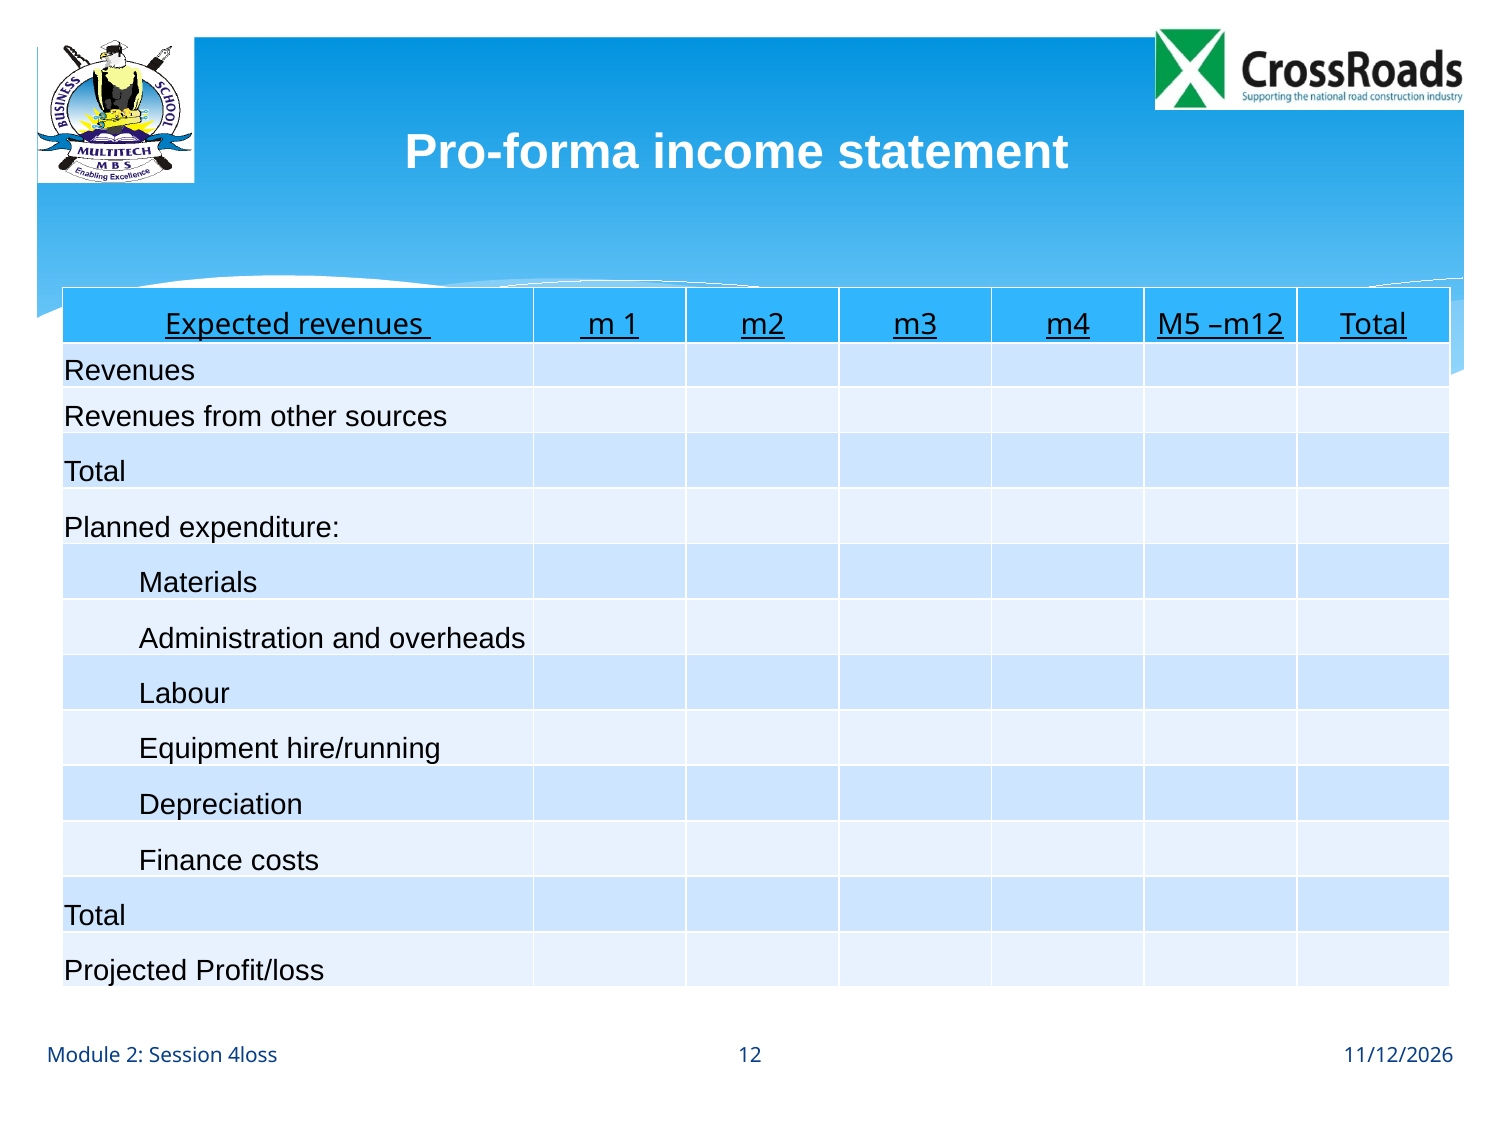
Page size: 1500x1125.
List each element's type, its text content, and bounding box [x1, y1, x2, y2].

table_cell [992, 711, 1143, 764]
table_cell [1298, 711, 1449, 764]
table_cell [1145, 344, 1296, 386]
table_cell [534, 655, 685, 709]
footer Module 2: Session 4loss [31, 1025, 653, 1086]
table_cell [687, 433, 838, 487]
table_cell [1145, 388, 1296, 432]
table_cell [992, 877, 1143, 931]
table_cell [1298, 600, 1449, 654]
table_cell [534, 877, 685, 931]
table_cell [992, 822, 1143, 875]
table_cell Equipment hire/running [63, 711, 533, 764]
table_cell Labour [63, 655, 533, 709]
table_cell [992, 388, 1143, 432]
table_cell [534, 489, 685, 543]
table_cell [840, 433, 991, 487]
table_cell [1145, 544, 1296, 598]
table_cell [1298, 822, 1449, 875]
table_cell [1145, 822, 1296, 875]
table_cell [1145, 933, 1296, 986]
table_cell [687, 877, 838, 931]
table_cell [992, 433, 1143, 487]
table_cell [840, 489, 991, 543]
table_cell [534, 711, 685, 764]
table_header Total [1298, 288, 1449, 342]
picture [1155, 27, 1464, 110]
table_cell [992, 544, 1143, 598]
table_cell [1298, 766, 1449, 820]
table_cell [1145, 489, 1296, 543]
table_cell [687, 344, 838, 386]
table_cell [1145, 433, 1296, 487]
table_cell [992, 600, 1143, 654]
table_cell [1298, 489, 1449, 543]
table_cell Materials [63, 544, 533, 598]
table_cell [1145, 655, 1296, 709]
table_cell [1298, 388, 1449, 432]
table_cell [840, 877, 991, 931]
table_cell Planned expenditure: [63, 489, 533, 543]
table_cell [687, 822, 838, 875]
table_header Expected revenues [63, 288, 533, 342]
table_cell [534, 600, 685, 654]
table_cell [840, 822, 991, 875]
table_cell [534, 344, 685, 386]
table_cell Revenues [63, 344, 533, 386]
table_cell [687, 933, 838, 986]
table_cell [992, 766, 1143, 820]
table_cell [1145, 600, 1296, 654]
table_cell Total [63, 877, 533, 931]
table_header m2 [687, 288, 838, 342]
table_cell Administration and overheads [63, 600, 533, 654]
table_cell Projected Profit/loss [63, 933, 533, 986]
table_cell [840, 344, 991, 386]
table_cell Finance costs [63, 822, 533, 875]
table_cell [992, 489, 1143, 543]
table_cell [534, 933, 685, 986]
table_header m 1 [534, 288, 685, 342]
table_cell [1298, 433, 1449, 487]
table_cell [1145, 766, 1296, 820]
table_cell [1145, 877, 1296, 931]
table_cell Total [63, 433, 533, 487]
table_cell Revenues from other sources [63, 388, 533, 432]
table_cell [687, 544, 838, 598]
table_cell [992, 344, 1143, 386]
table_cell [1298, 544, 1449, 598]
table_cell [687, 766, 838, 820]
table_cell [687, 655, 838, 709]
table_cell [1298, 877, 1449, 931]
table_cell [534, 822, 685, 875]
table_cell [1298, 655, 1449, 709]
table_cell [992, 655, 1143, 709]
table_cell [687, 388, 838, 432]
title Pro-forma income statement [75, 55, 1425, 261]
table_cell Depreciation [63, 766, 533, 820]
table_header M5 –m12 [1145, 288, 1296, 342]
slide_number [847, 1025, 1469, 1086]
table_cell [1145, 711, 1296, 764]
table_header m4 [992, 288, 1143, 342]
table_cell [840, 600, 991, 654]
table_cell [992, 933, 1143, 986]
table_cell [1298, 933, 1449, 986]
table_cell [840, 933, 991, 986]
table_cell [840, 544, 991, 598]
table_header m3 [840, 288, 991, 342]
table_cell [840, 655, 991, 709]
table_cell [534, 544, 685, 598]
table_cell [534, 433, 685, 487]
table_cell [534, 388, 685, 432]
table_cell [840, 766, 991, 820]
slide_number 12 [654, 1025, 846, 1086]
table_cell [687, 711, 838, 764]
table_cell [840, 711, 991, 764]
table_cell [840, 388, 991, 432]
table_cell [687, 489, 838, 543]
table_cell [687, 600, 838, 654]
table_cell [534, 766, 685, 820]
table_cell [1298, 344, 1449, 386]
